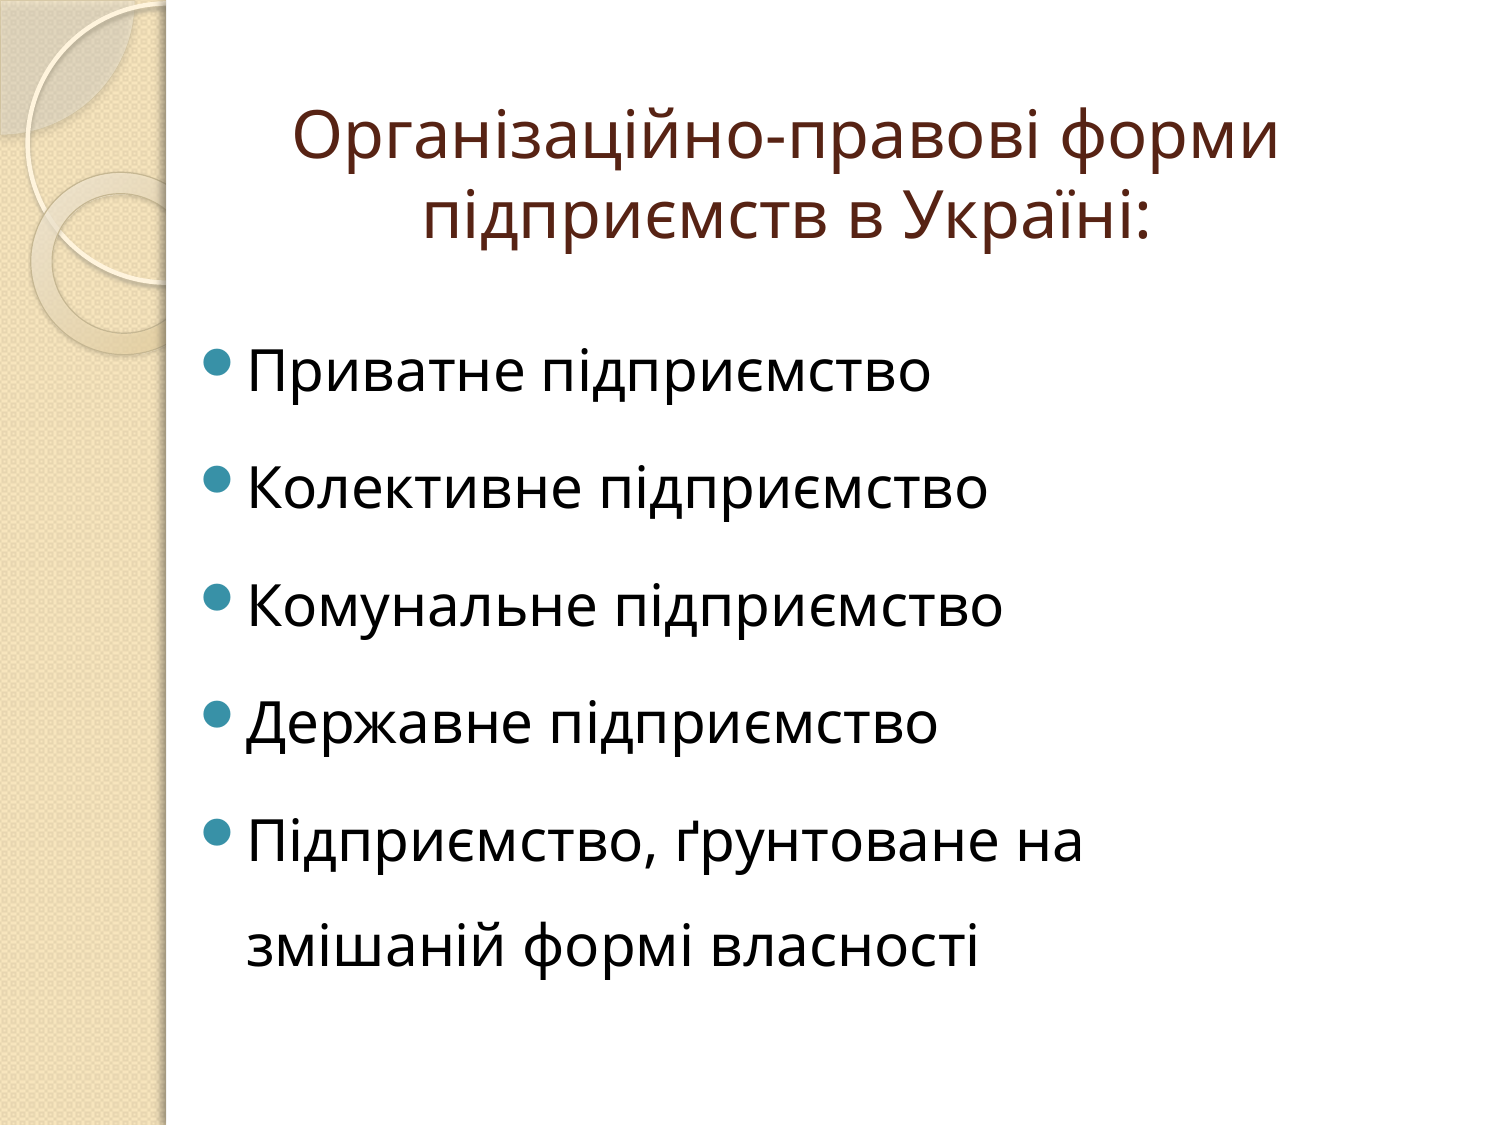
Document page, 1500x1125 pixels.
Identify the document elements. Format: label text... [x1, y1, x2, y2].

title Організаційно-правові форми підприємств в Україні: [159, 78, 1415, 266]
list Приватне підприємство Колективне підприємство Комунальне підприємство Державне підприємство Підприємство, ґрунтоване на змішаній формі власності [171, 290, 1372, 1094]
